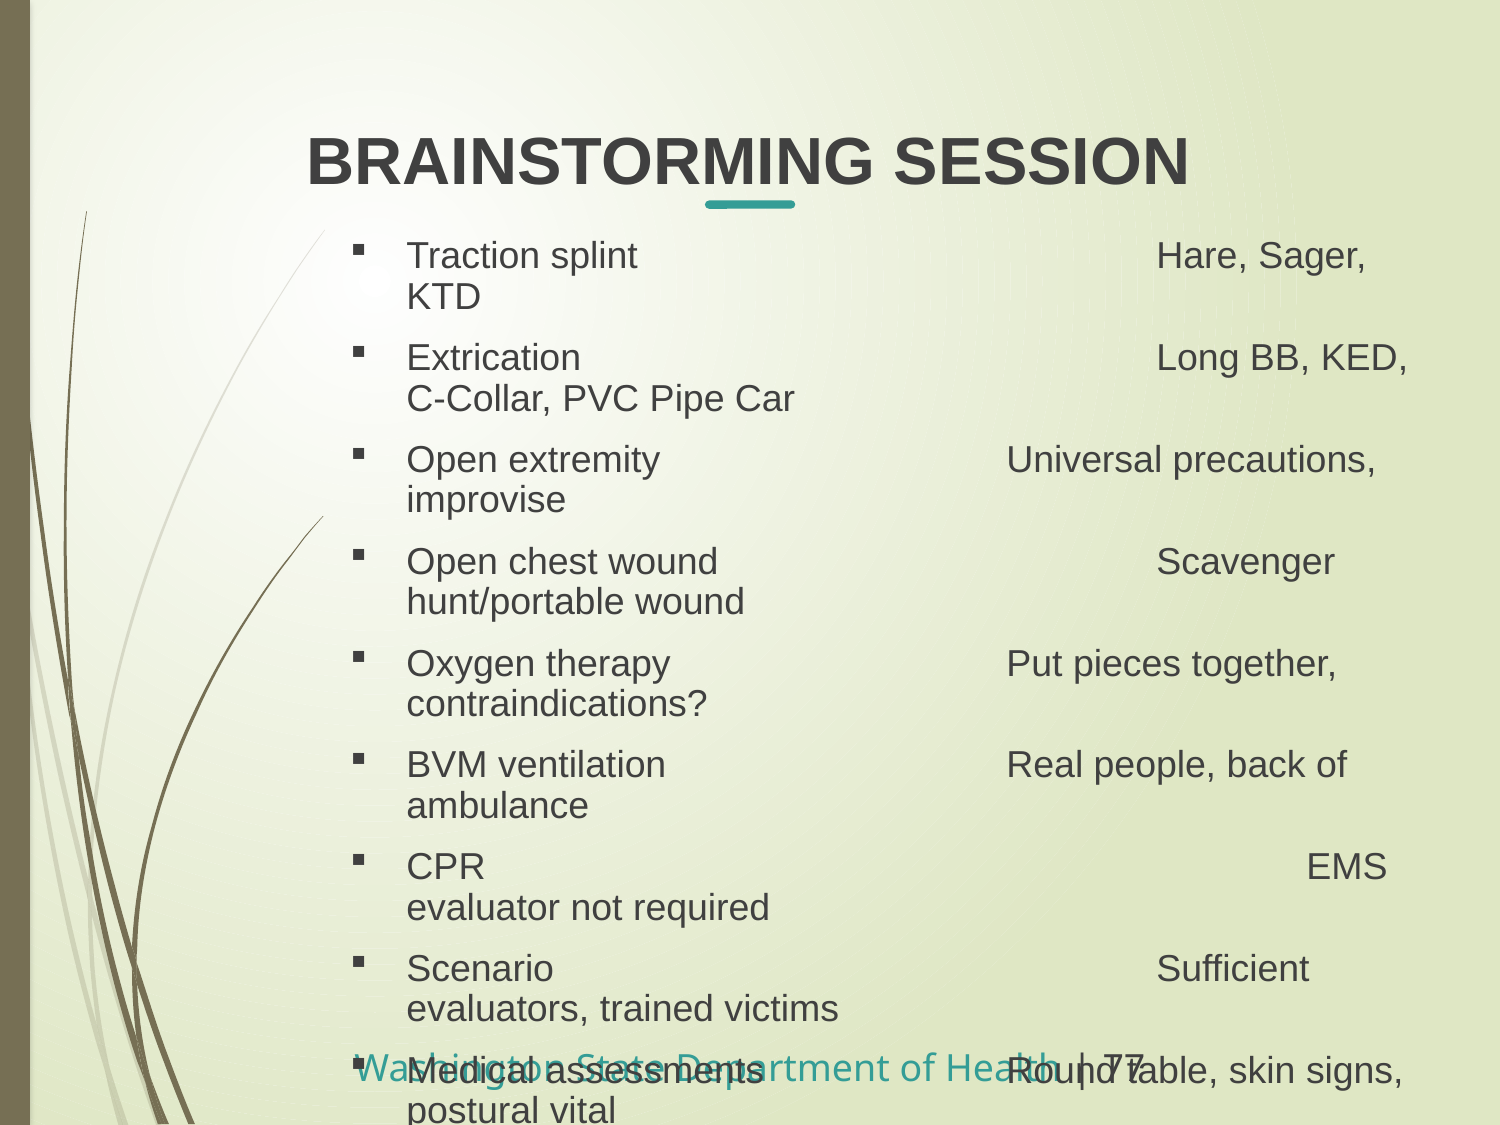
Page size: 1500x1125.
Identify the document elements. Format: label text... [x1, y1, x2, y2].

list BRAINSTORMING SESSION [0, 110, 1499, 190]
list Traction splint Hare, Sager, KTD Extrication Long BB, KED, C-Collar, PVC Pipe Car Open extremity Universal precautions, improvise Open chest wound Scavenger hunt/portable wound Oxygen therapy Put pieces together, contraindications? BVM ventilation Real people, back of ambulance CPR EMS evaluator not required Scenario Sufficient evaluators, trained victims Medical assessments Round table, skin signs, postural vital signs, combine with O2 therapy CONSIDER LOCAL PROTOCOLS [335, 229, 1434, 1023]
